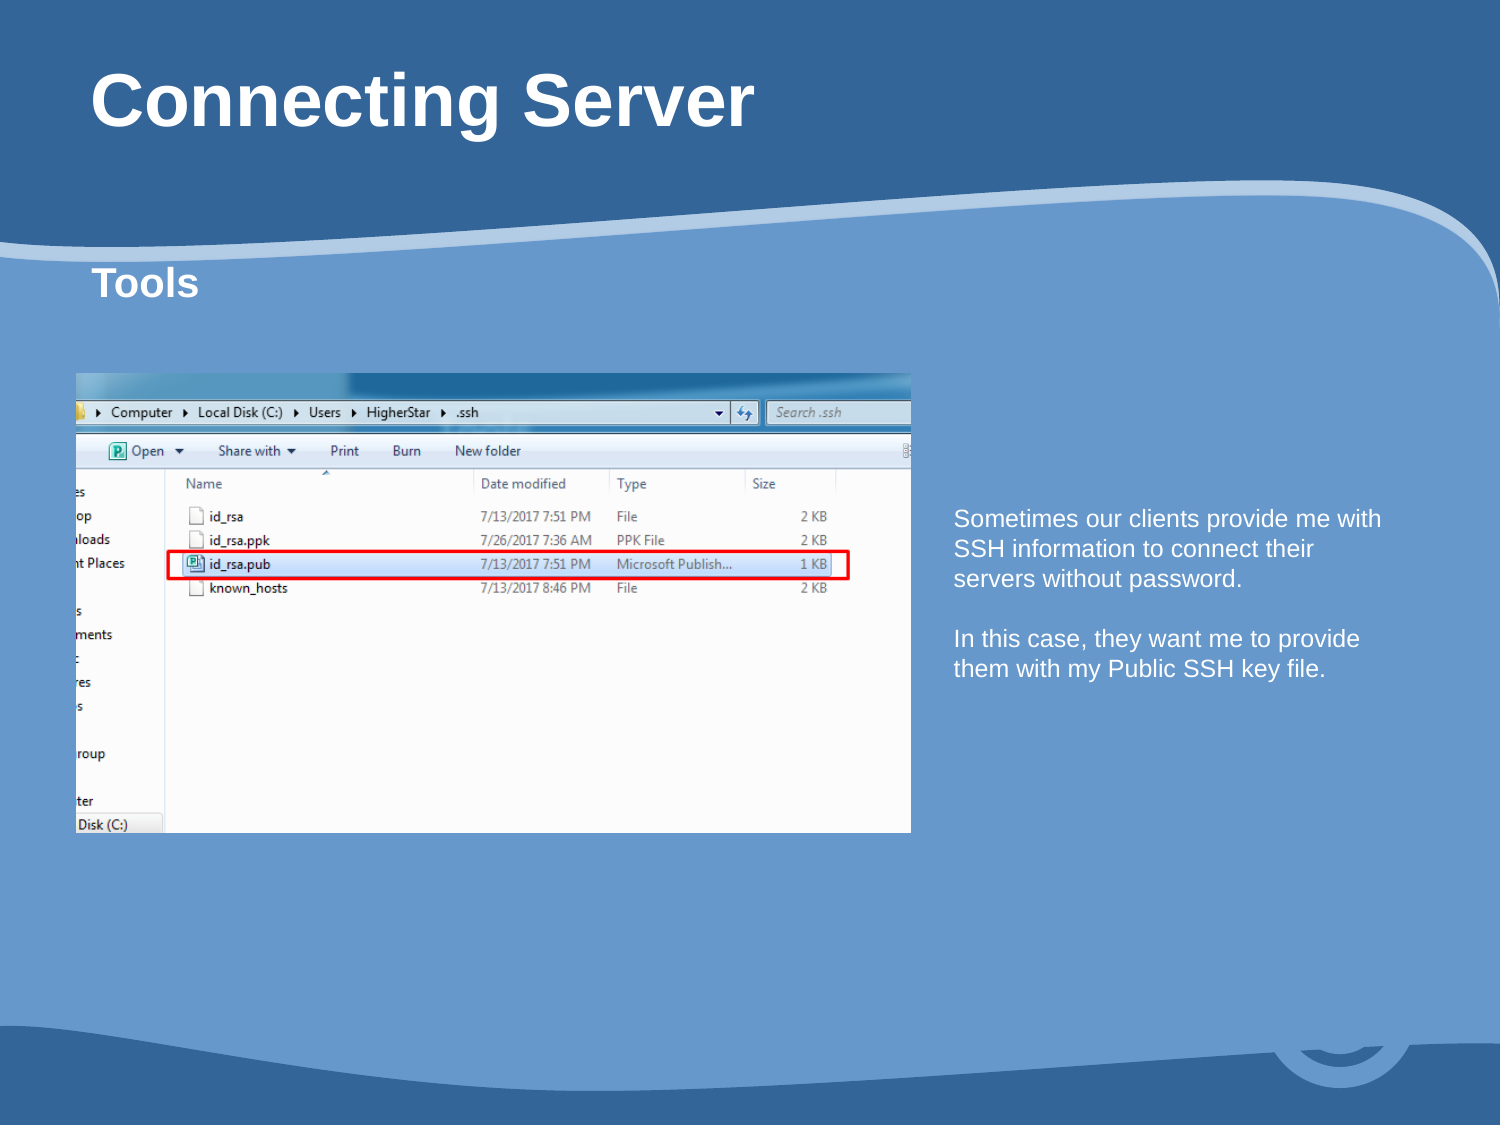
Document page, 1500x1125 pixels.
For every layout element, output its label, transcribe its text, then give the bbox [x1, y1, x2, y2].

text_box Sometimes our clients provide me with SSH information to connect their servers without password. In this case, they want me to provide them with my Public SSH key file. [938, 495, 1407, 690]
text_box Tools [76, 248, 231, 314]
picture [76, 373, 911, 833]
title Connecting Server [75, 31, 1406, 161]
